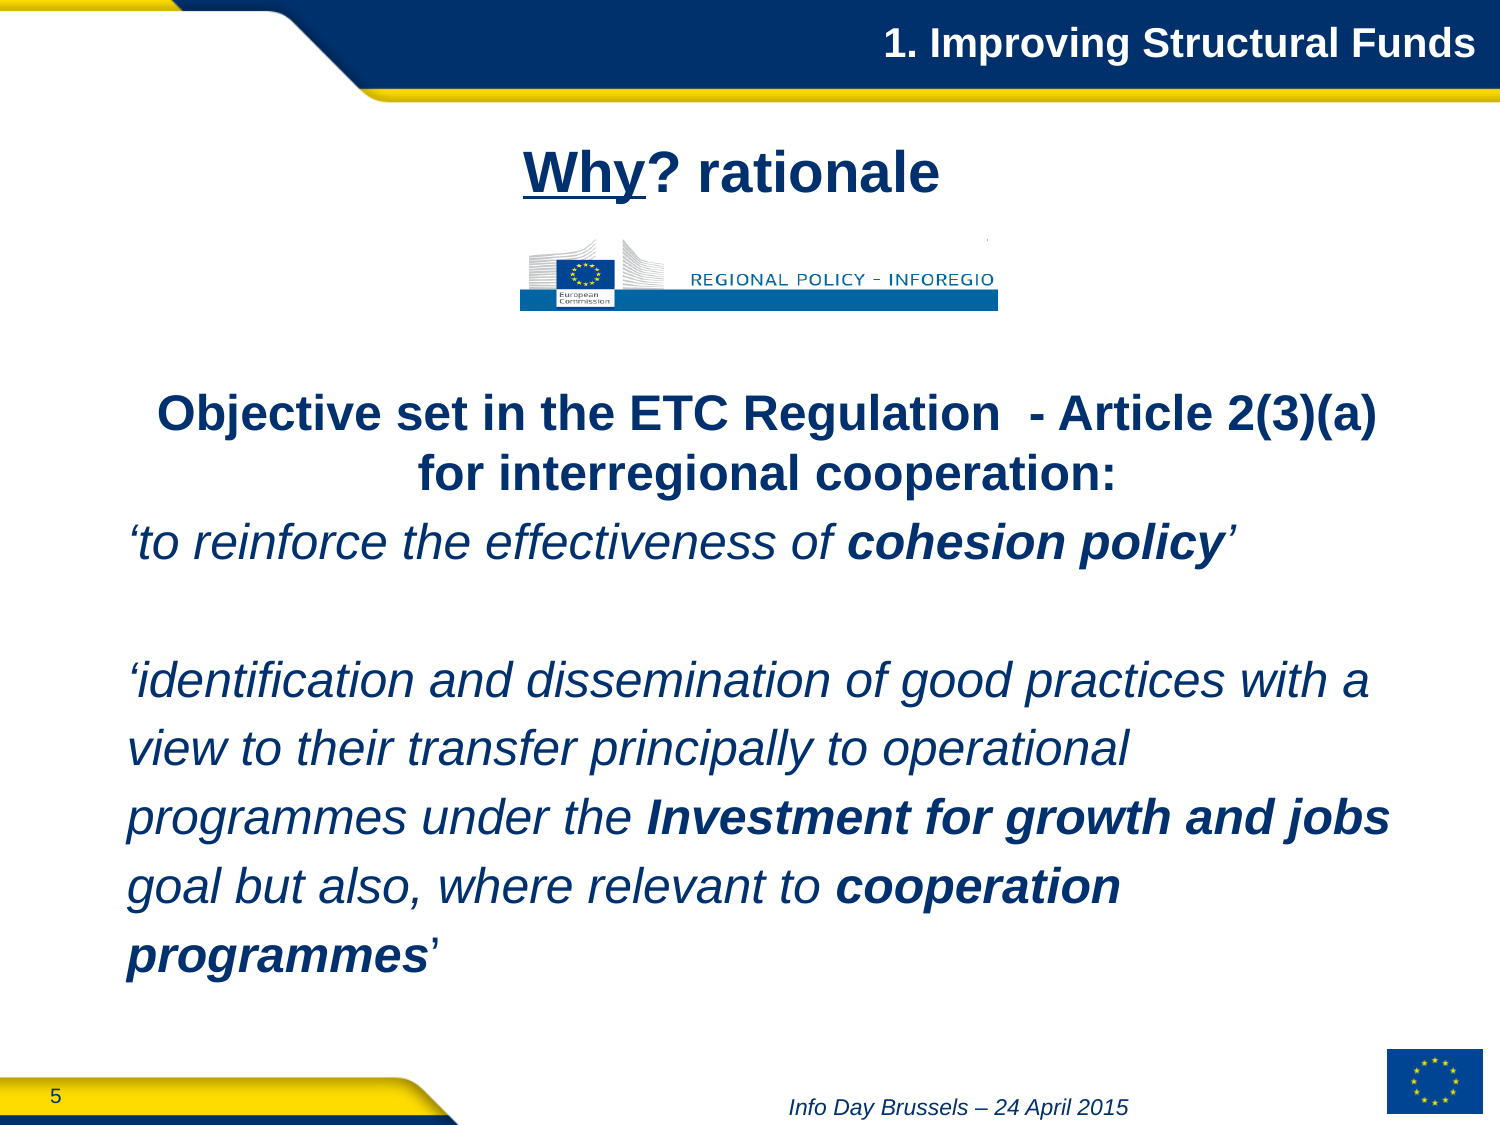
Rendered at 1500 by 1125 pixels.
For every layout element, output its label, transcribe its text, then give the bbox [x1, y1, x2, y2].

text_box 1. Improving Structural Funds [141, 3, 1492, 73]
text_box Objective set in the ETC Regulation - Article 2(3)(a) for interregional cooperation: ‘to reinforce the effectiveness of cohesion policy’ ‘identification and dissemination of good practices with a view to their transfer principally to operational programmes under the Investment for growth and jobs goal but also, where relevant to cooperation programmes’ [112, 373, 1424, 990]
picture [0, 1013, 1500, 1125]
text_box Why? rationale [76, 127, 1388, 212]
picture [0, 0, 1500, 312]
